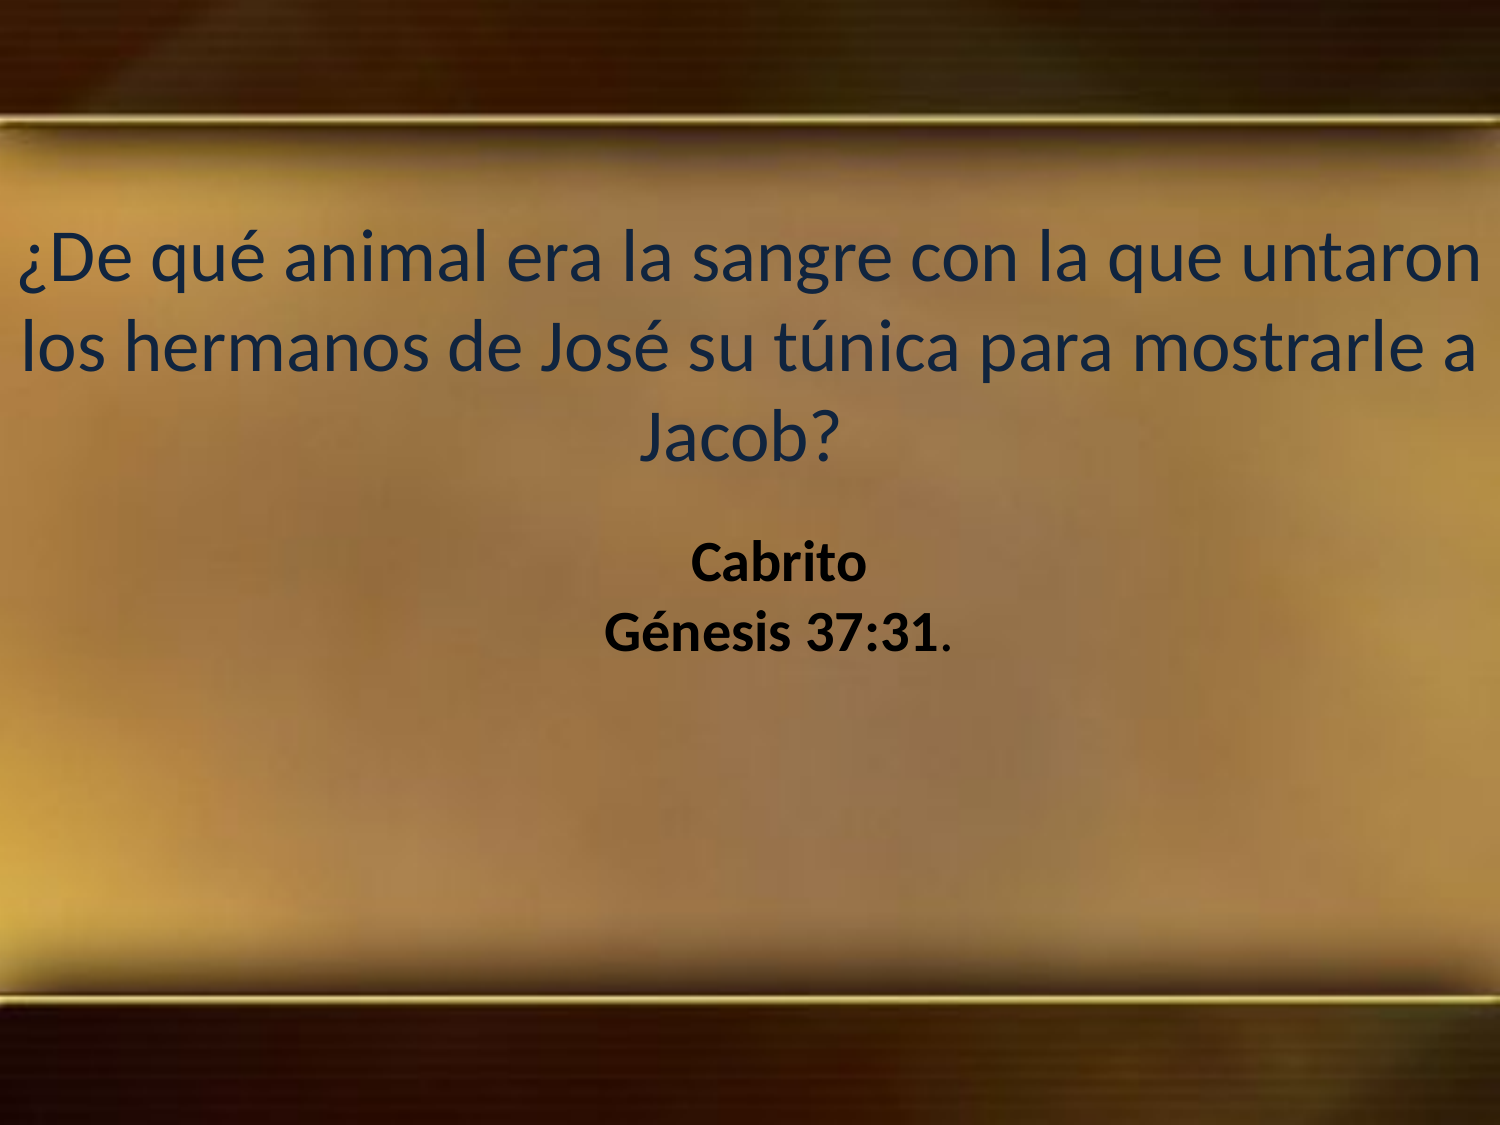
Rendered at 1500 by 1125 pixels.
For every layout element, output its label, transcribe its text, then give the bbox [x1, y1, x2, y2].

picture [0, 484, 1500, 1125]
picture [0, 0, 1500, 199]
text_box ¿De qué animal era la sangre con la que untaron los hermanos de José su túnica para mostrarle a Jacob? [0, 199, 1500, 484]
text_box Cabrito Génesis 37:31. [503, 515, 1055, 831]
